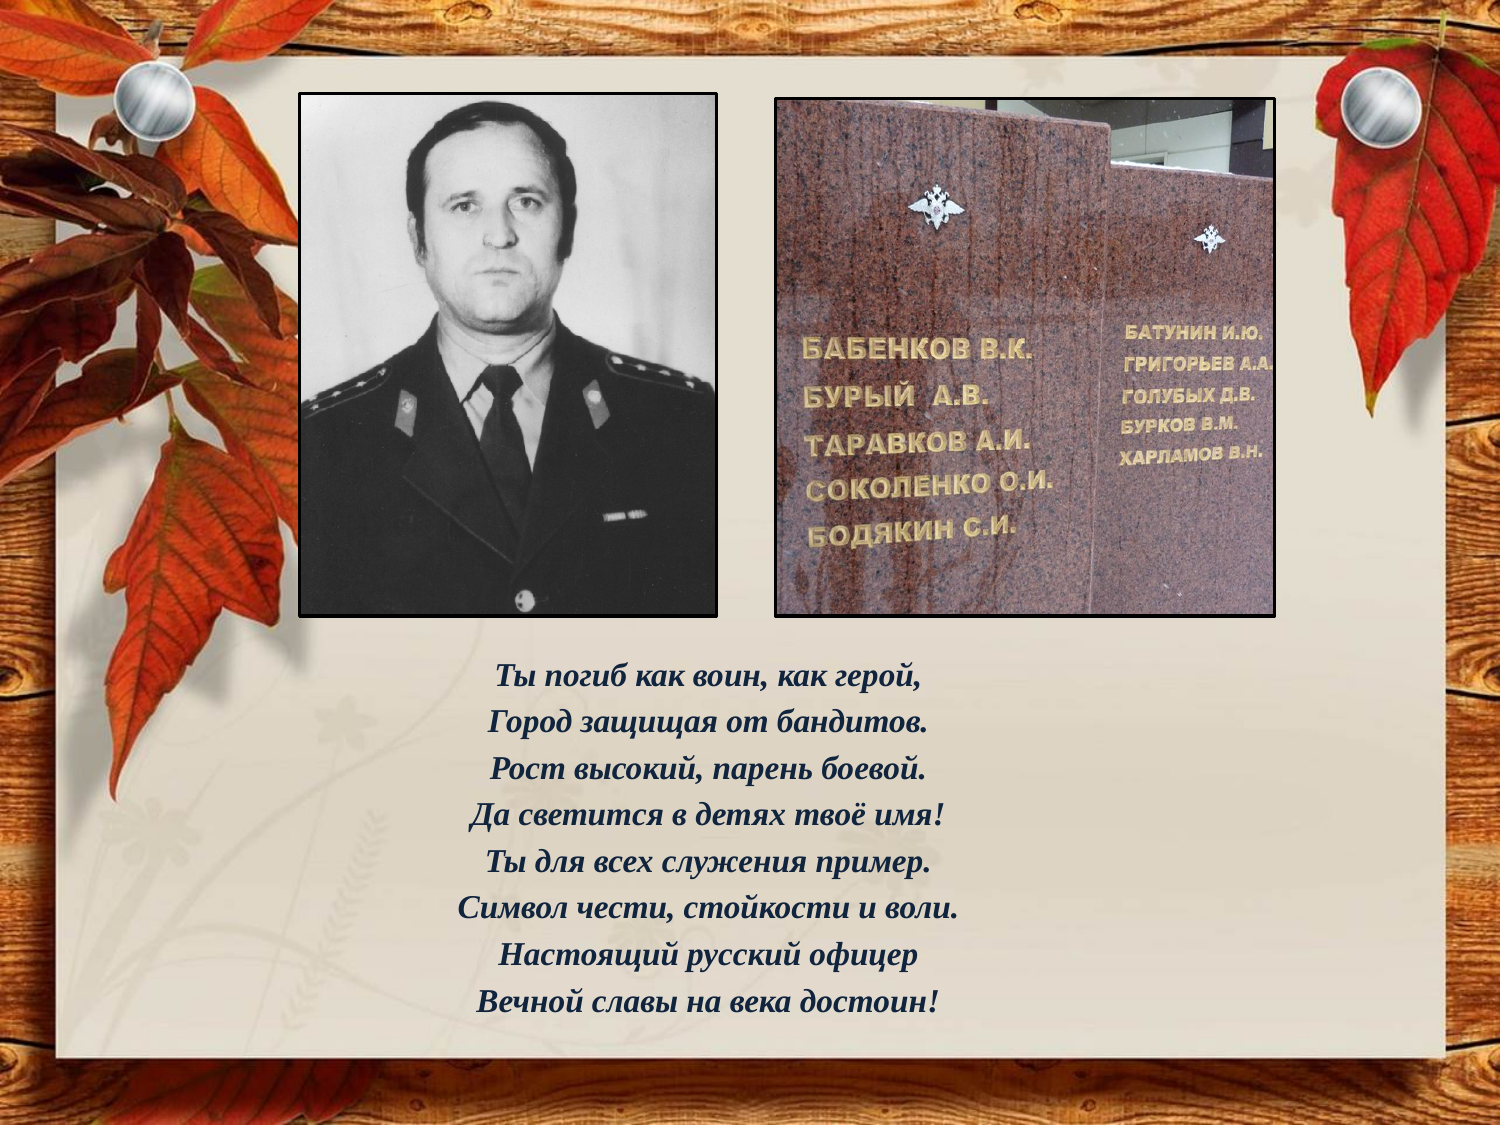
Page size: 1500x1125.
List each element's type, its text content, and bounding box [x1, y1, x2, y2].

picture [0, 0, 1500, 1125]
list Ты погиб как воин, как герой, Город защищая от бандитов. Рост высокий, парень боевой. Да светится в детях твоё имя! Ты для всех служения пример. Символ чести, стойкости и воли. Настоящий русский офицер Вечной славы на века достоин! [395, 645, 1022, 1019]
